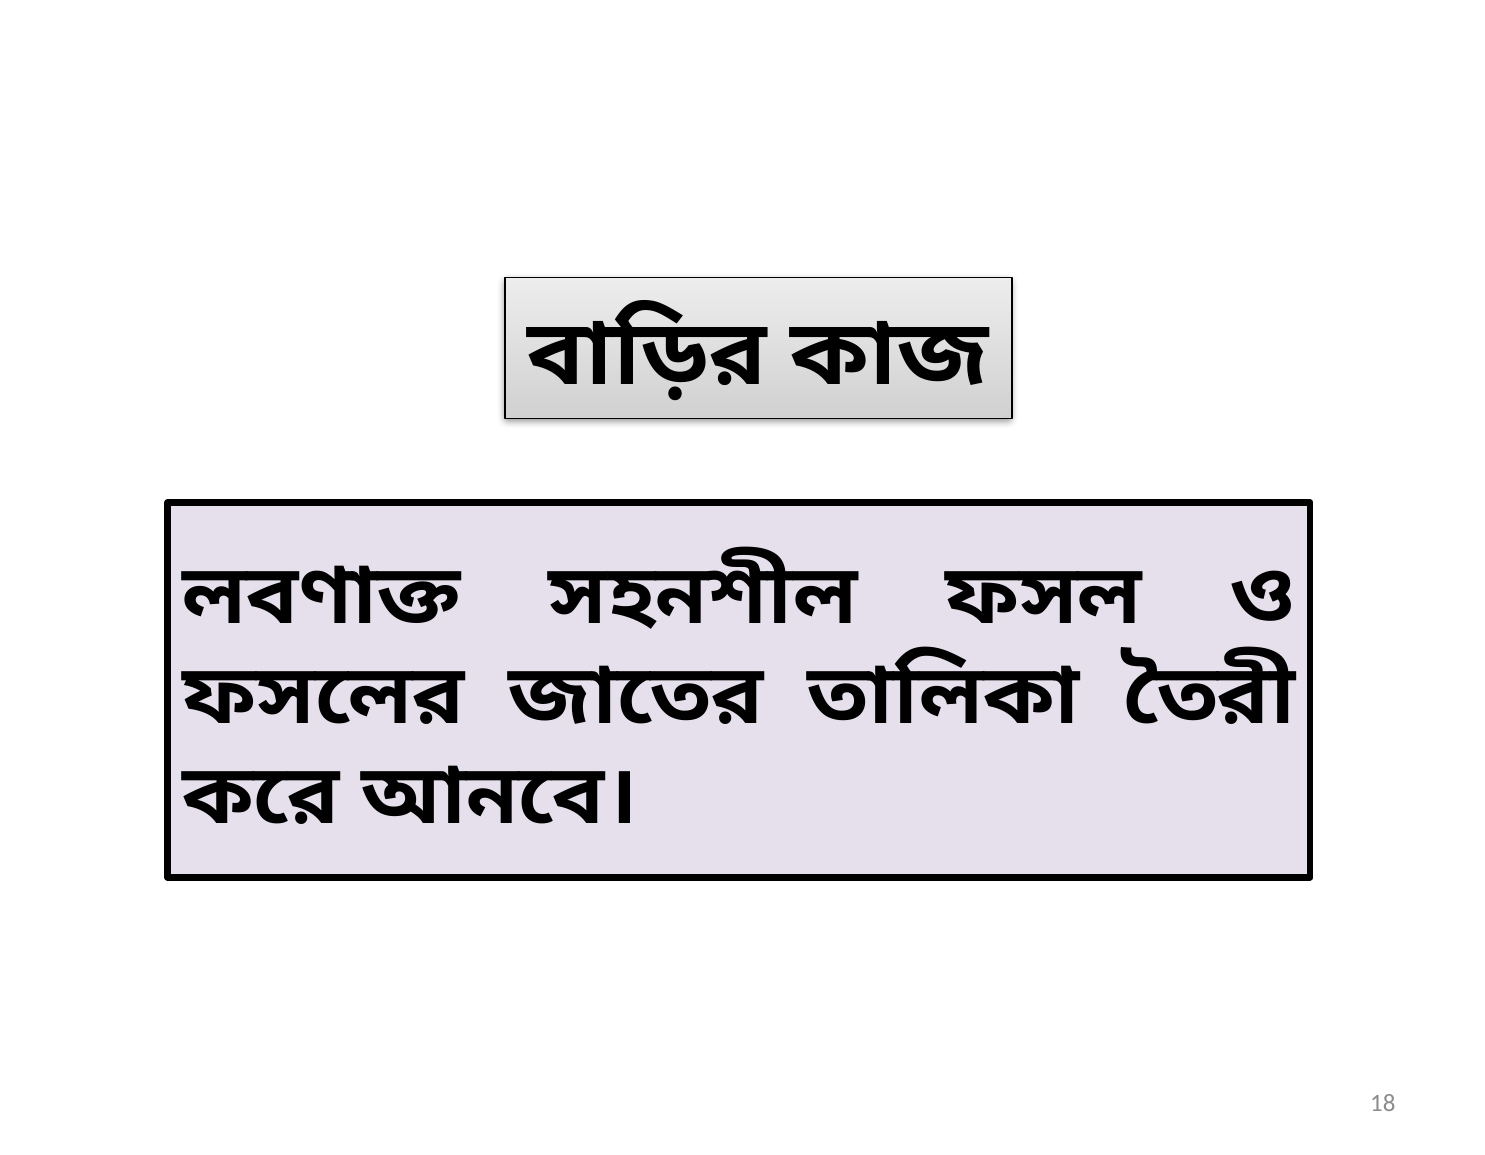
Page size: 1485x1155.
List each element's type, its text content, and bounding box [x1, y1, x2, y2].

list লবণাক্ত সহনশীল ফসল ও ফসলের জাতের তালিকা তৈরী করে আনবে। [165, 500, 1312, 880]
title বাড়ির কাজ [504, 277, 1013, 419]
slide_number 18 [1064, 1070, 1411, 1132]
